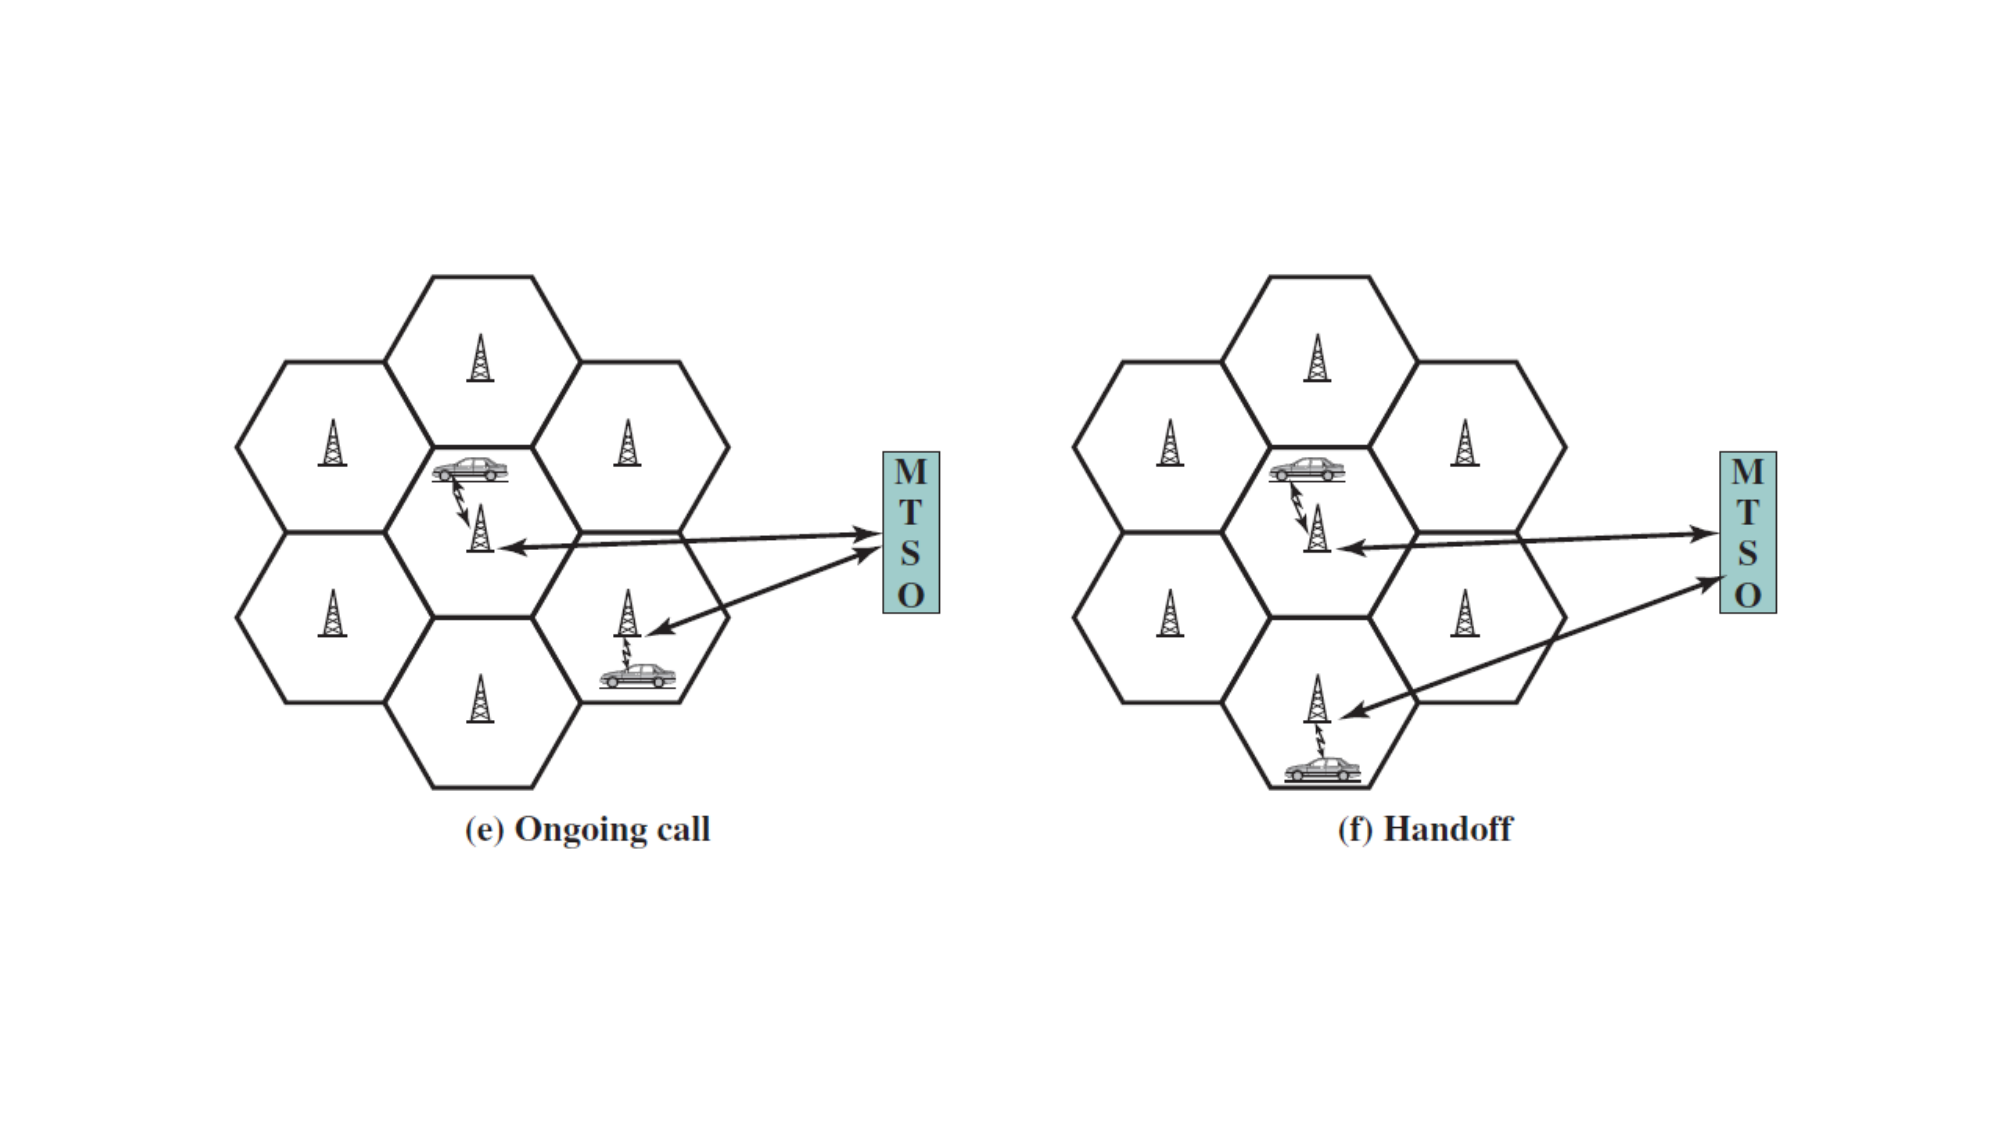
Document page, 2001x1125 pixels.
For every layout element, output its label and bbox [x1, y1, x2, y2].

picture [210, 262, 1790, 863]
